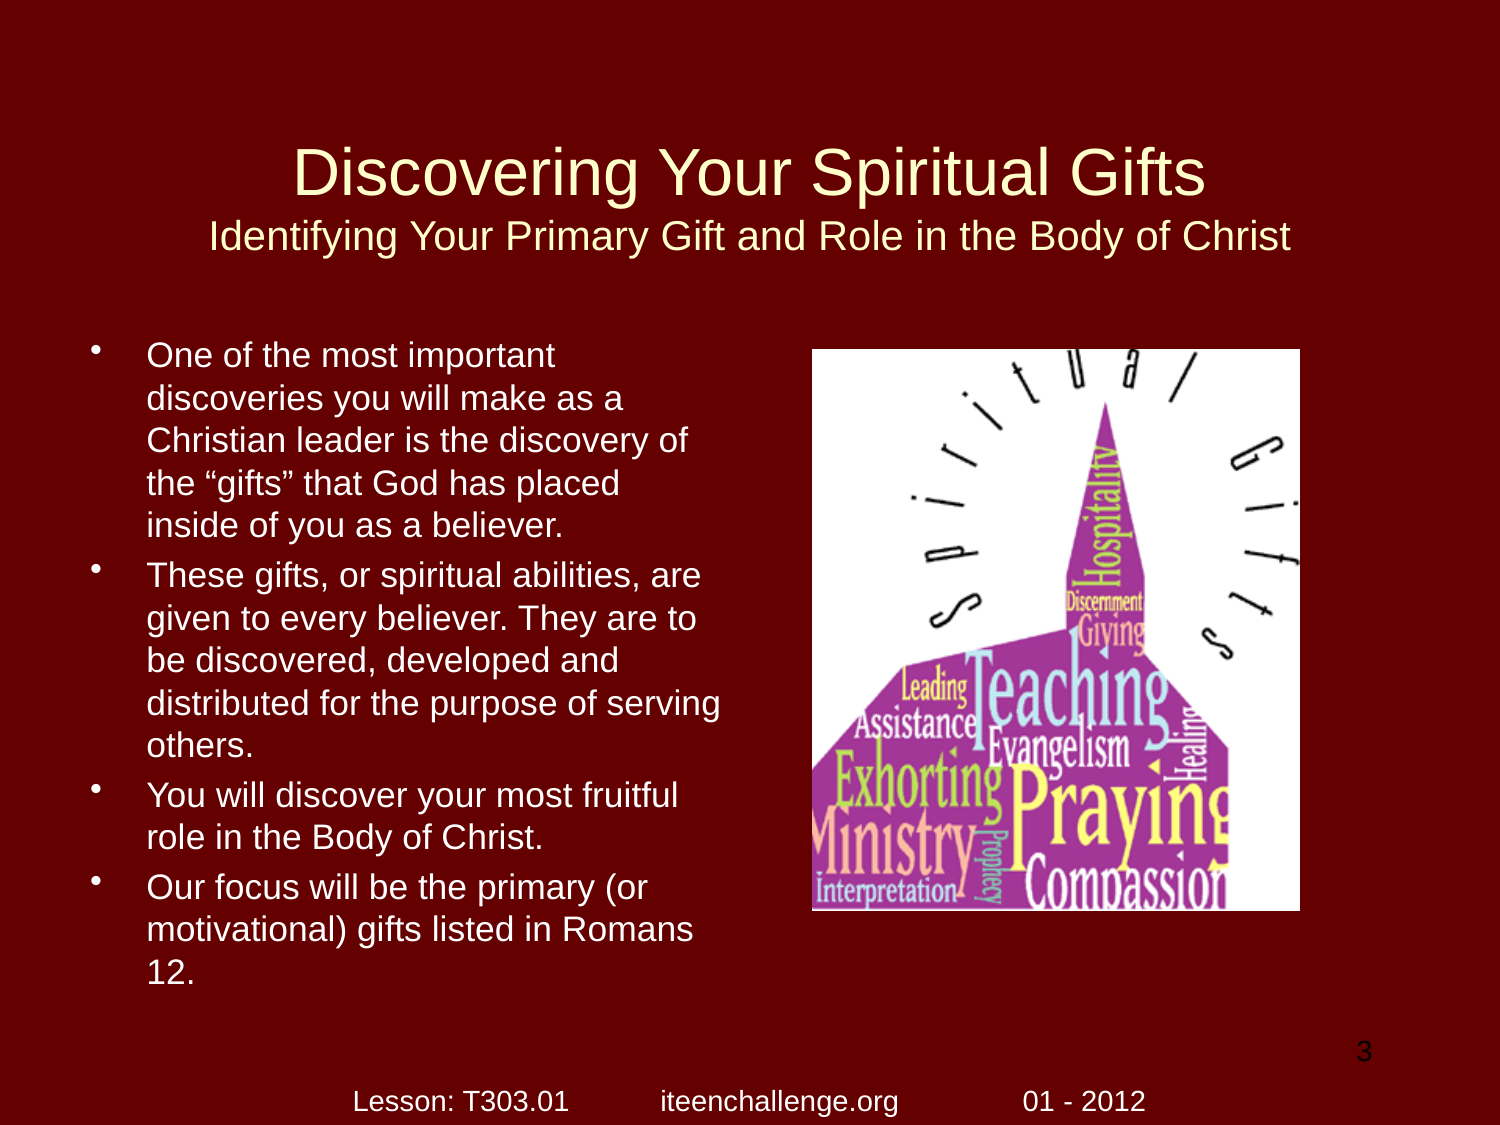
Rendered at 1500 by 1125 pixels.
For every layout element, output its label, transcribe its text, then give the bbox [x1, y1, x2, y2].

title Discovering Your Spiritual Gifts Identifying Your Primary Gift and Role in the Body of Christ [112, 99, 1388, 288]
footer Lesson: T303.01 iteenchallenge.org 01 - 2012 [324, 1074, 1176, 1125]
picture [812, 349, 1301, 912]
slide_number 3 [1074, 1024, 1388, 1101]
list One of the most important discoveries you will make as a Christian leader is the discovery of the “gifts” that God has placed inside of you as a believer. These gifts, or spiritual abilities, are given to every believer. They are to be discovered, developed and distributed for the purpose of serving others. You will discover your most fruitful role in the Body of Christ. Our focus will be the primary (or motivational) gifts listed in Romans 12. [75, 324, 738, 1000]
